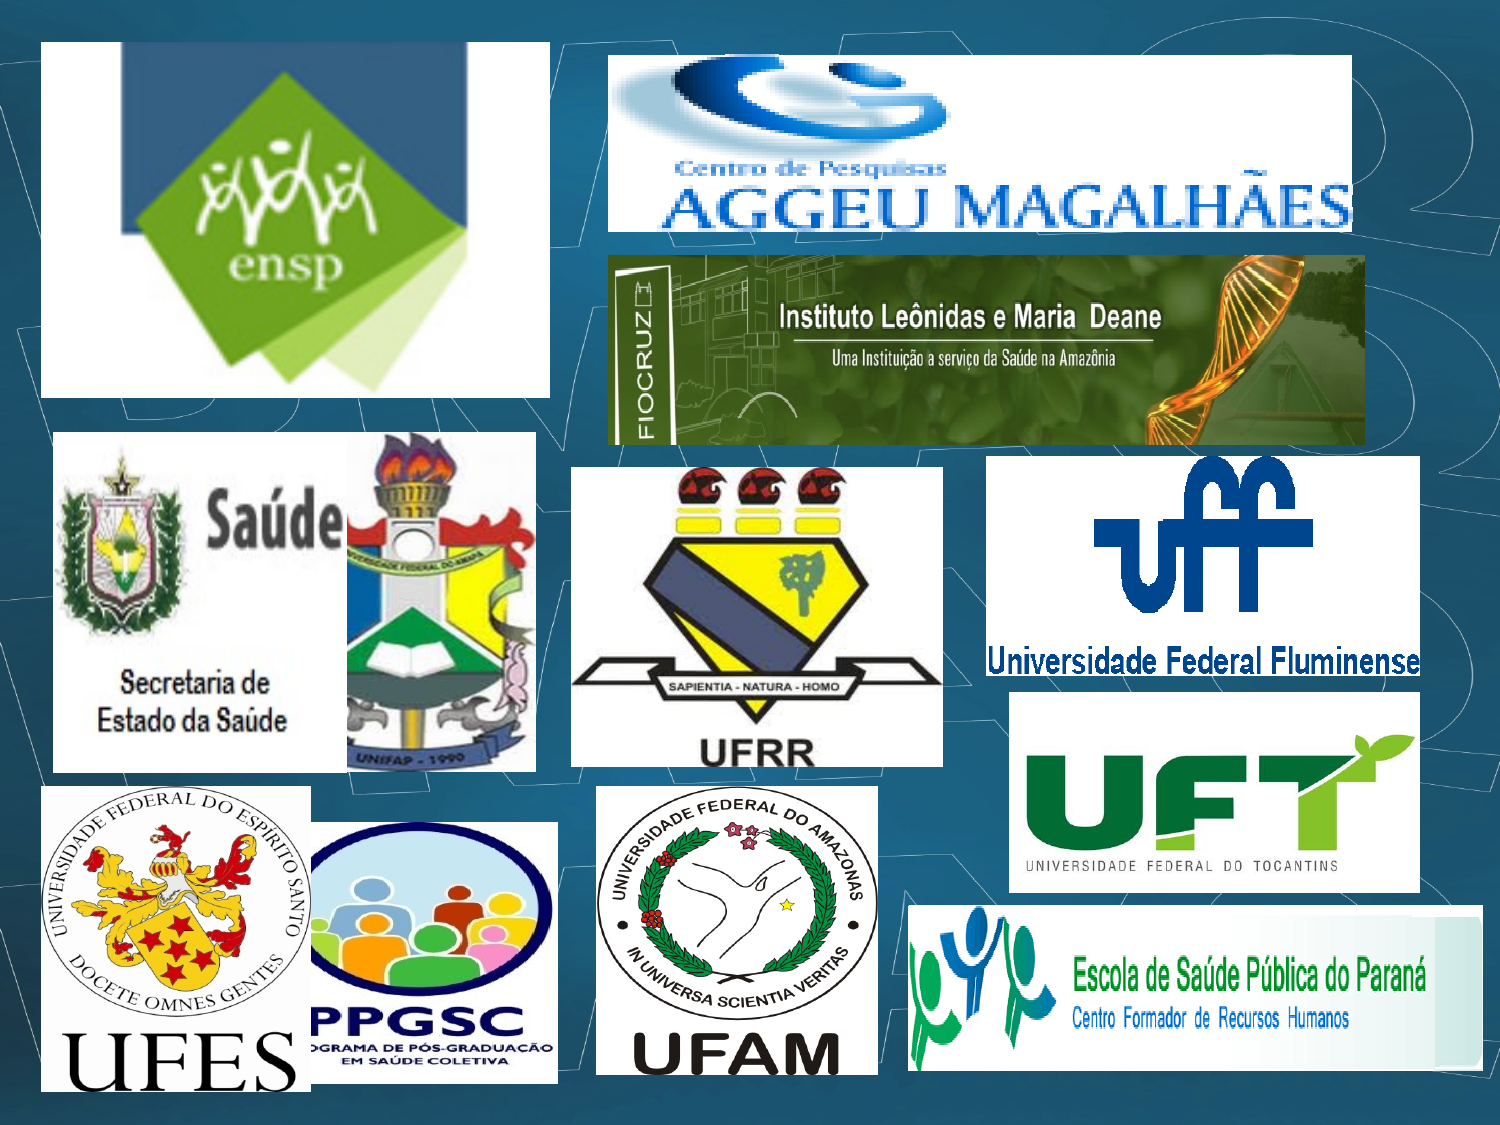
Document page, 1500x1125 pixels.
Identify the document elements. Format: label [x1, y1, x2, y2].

picture [608, 255, 1365, 445]
picture [40, 786, 558, 1092]
picture [41, 42, 550, 398]
picture [1009, 692, 1421, 894]
picture [907, 904, 1483, 1071]
picture [596, 786, 878, 1075]
picture [571, 466, 943, 768]
picture [985, 455, 1420, 676]
picture [608, 54, 1353, 232]
picture [52, 432, 536, 774]
